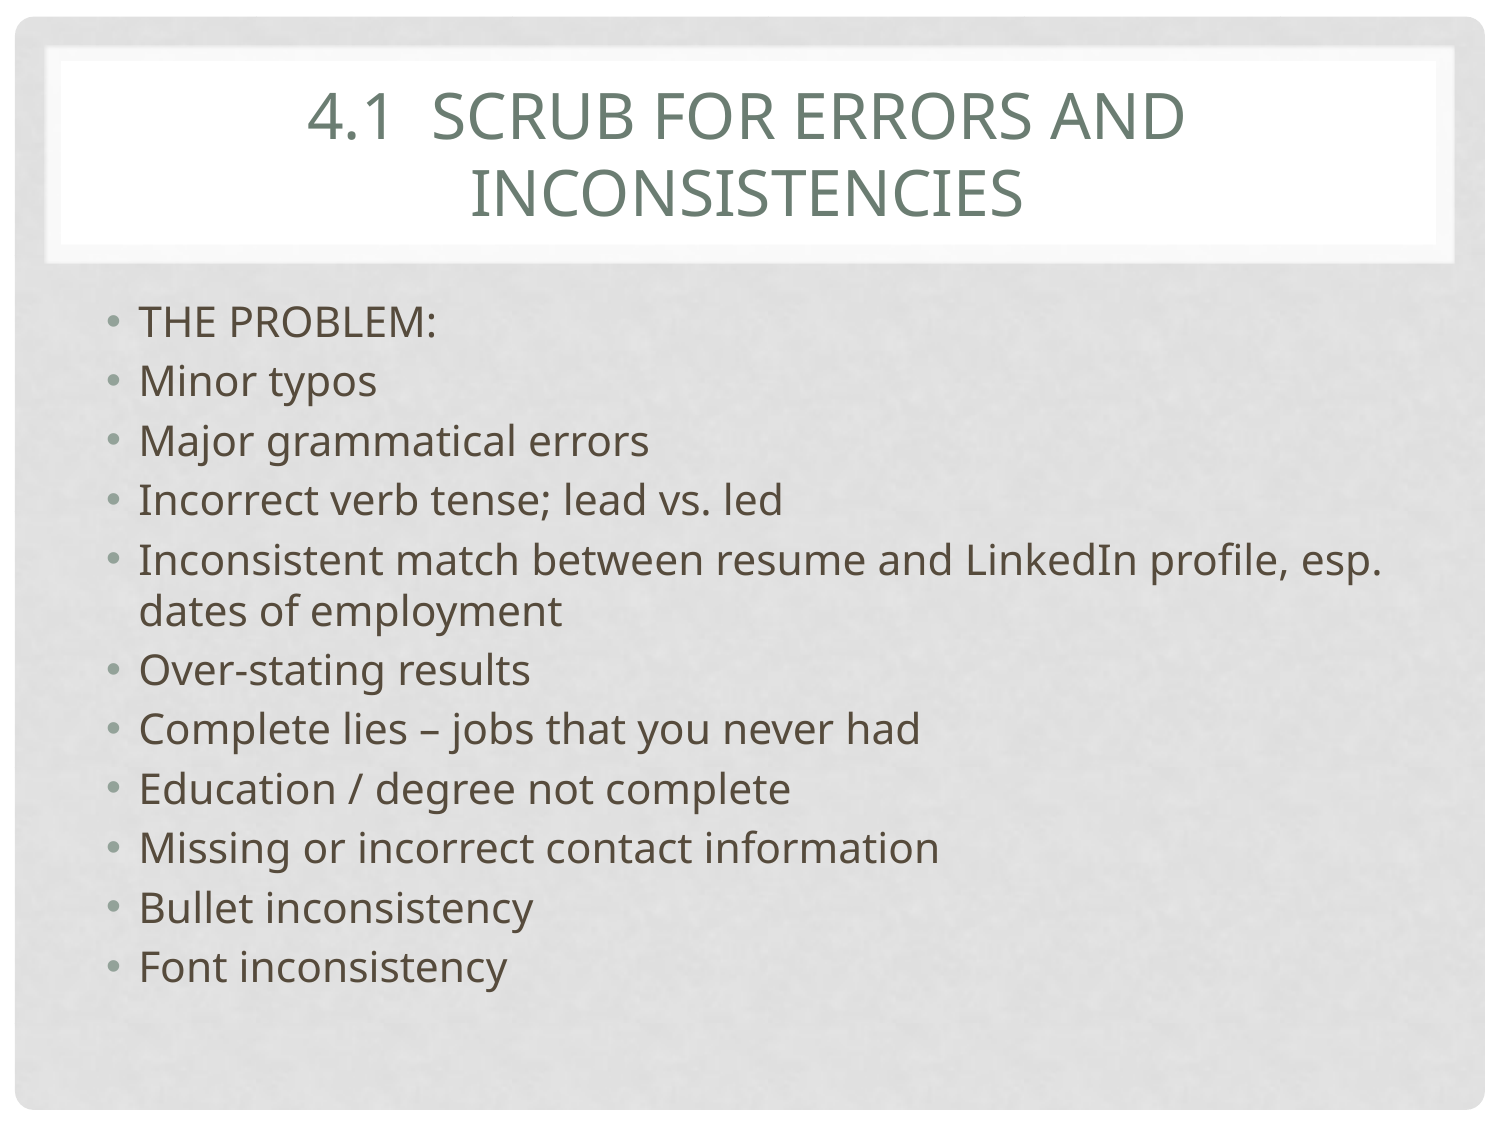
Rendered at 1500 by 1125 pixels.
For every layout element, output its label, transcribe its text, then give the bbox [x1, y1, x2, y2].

list THE PROBLEM: Minor typos Major grammatical errors Incorrect verb tense; lead vs. led Inconsistent match between resume and LinkedIn profile, esp. dates of employment Over-stating results Complete lies – jobs that you never had Education / degree not complete Missing or incorrect contact information Bullet inconsistency Font inconsistency [75, 287, 1425, 1005]
title 4.1 scrub for errors and inconsistencies [69, 66, 1425, 238]
